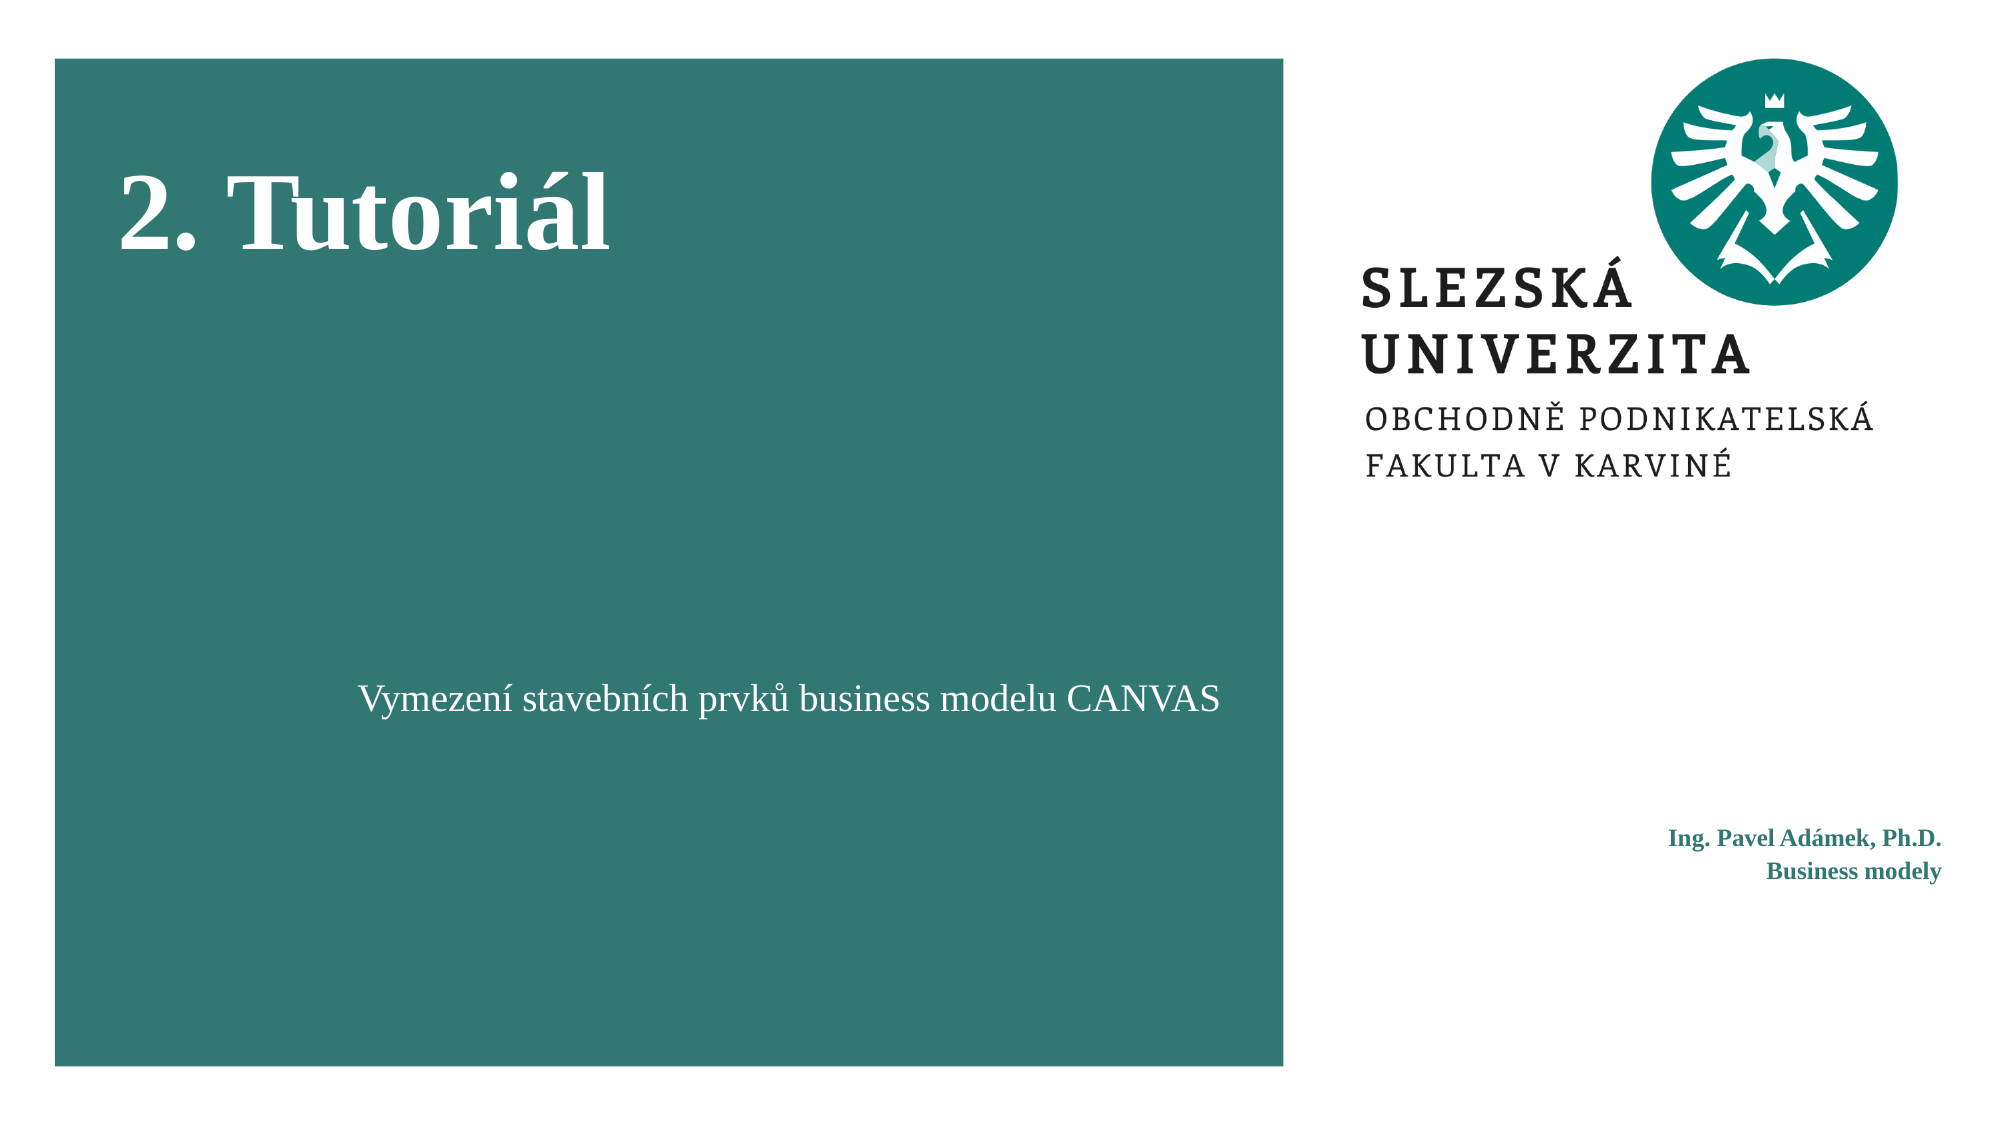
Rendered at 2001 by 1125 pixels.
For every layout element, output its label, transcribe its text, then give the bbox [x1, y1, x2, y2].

title 2. Tutoriál [102, 153, 1221, 626]
text_box [54, 57, 1284, 1068]
subtitle Vymezení stavebních prvků business modelu CANVAS [117, 672, 1237, 972]
picture [1361, 58, 1898, 477]
text_box Ing. Pavel Adámek, Ph.D. Business modely [1521, 814, 1963, 1067]
